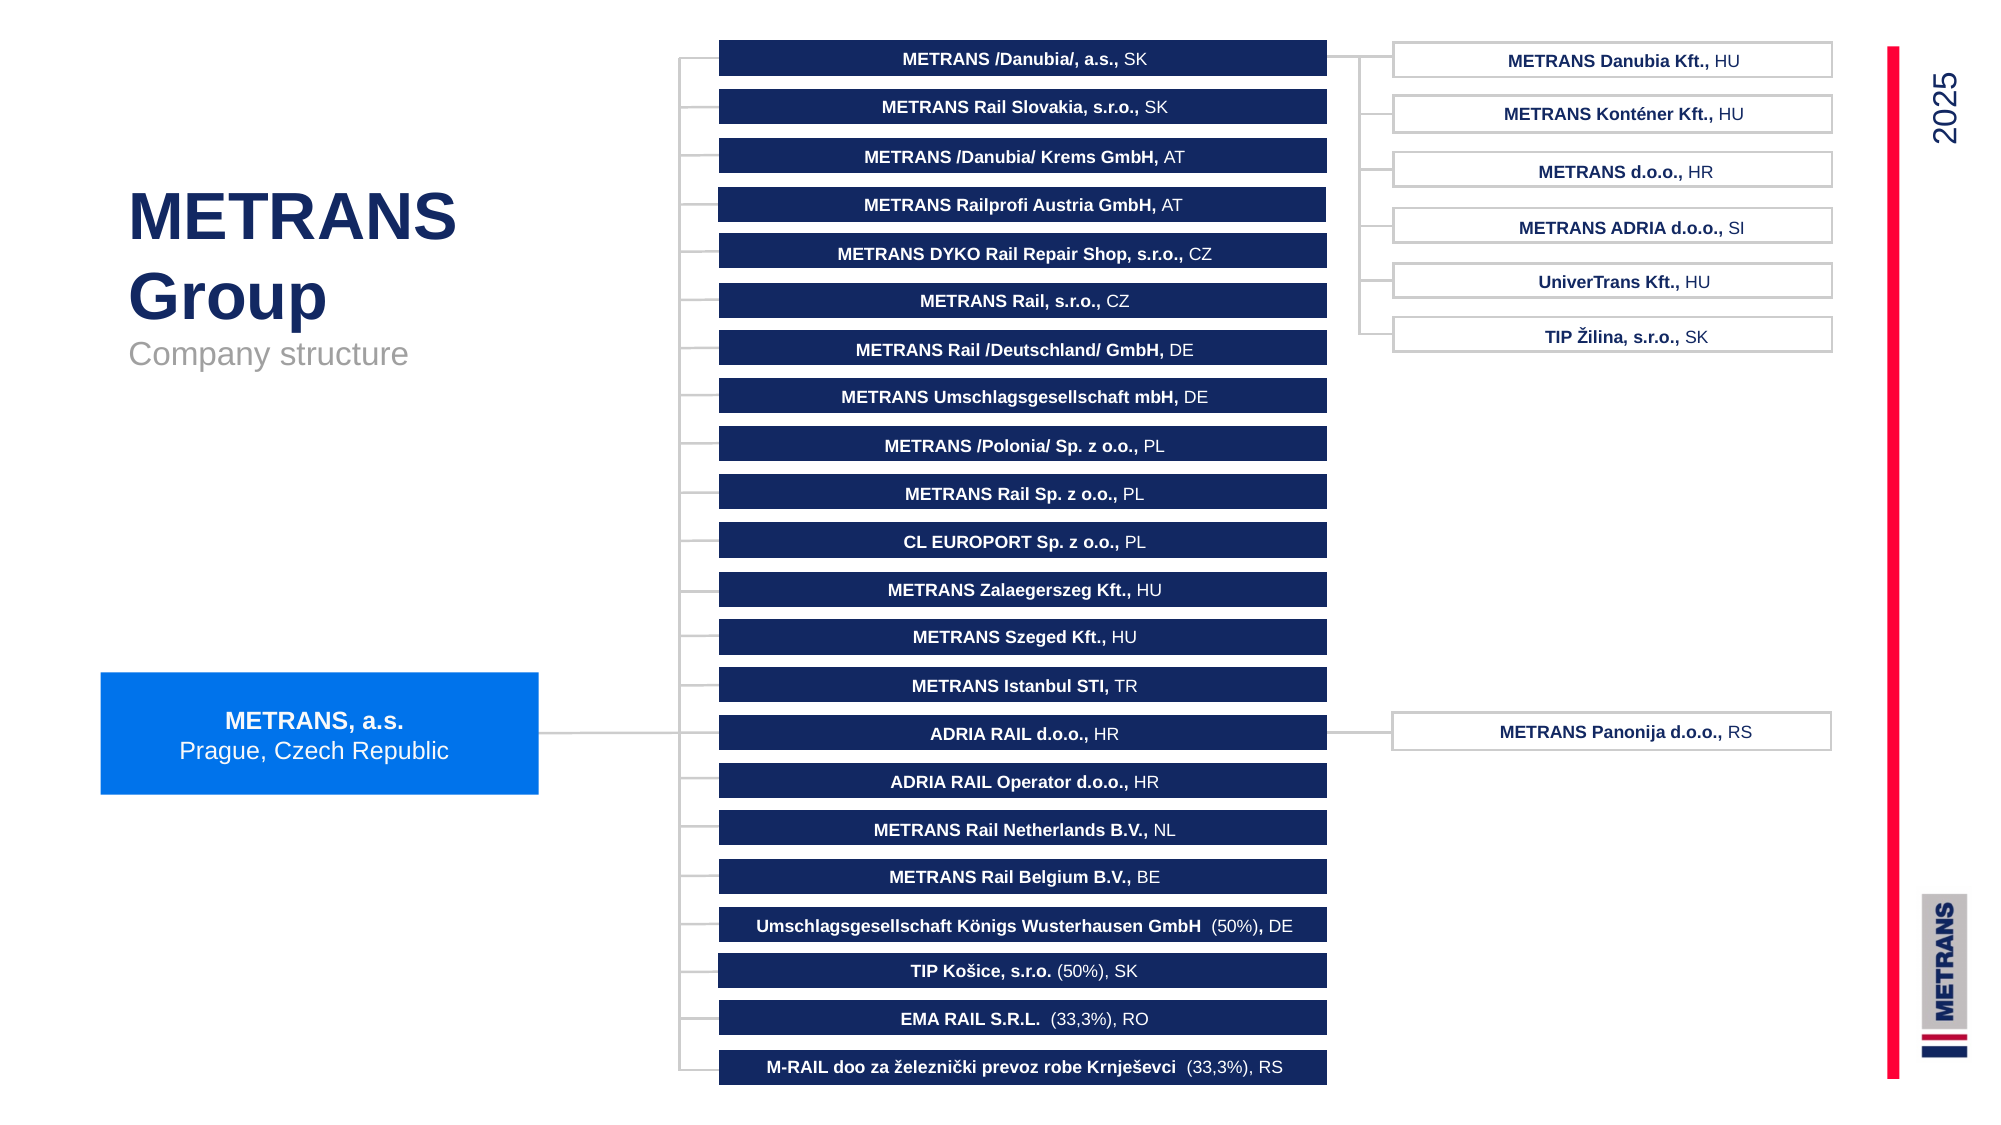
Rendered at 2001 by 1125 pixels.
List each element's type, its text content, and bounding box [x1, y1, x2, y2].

text_box [1393, 262, 1833, 299]
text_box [720, 906, 1326, 944]
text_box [720, 40, 1326, 77]
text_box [720, 570, 1326, 608]
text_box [720, 666, 1326, 704]
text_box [720, 858, 1326, 896]
picture [1855, 886, 2000, 1063]
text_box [720, 714, 1326, 752]
text_box [1392, 95, 1833, 133]
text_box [720, 810, 1326, 848]
text_box [1886, 45, 1900, 947]
text_box METRANS Danubia Kft., HU [1483, 42, 1765, 79]
text_box [1393, 151, 1833, 187]
text_box UniverTrans Kft., HU [1488, 263, 1761, 300]
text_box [720, 474, 1326, 512]
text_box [720, 88, 1326, 125]
text_box METRANS Group Company structure [113, 165, 511, 380]
text_box [100, 671, 540, 796]
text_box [719, 186, 1325, 224]
text_box [1886, 1002, 1900, 1080]
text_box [720, 1048, 1326, 1085]
text_box 2025 [1915, 45, 1971, 161]
text_box METRANS, a.s. Prague, Czech Republic [122, 697, 508, 772]
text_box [720, 618, 1326, 656]
text_box TIP Žilina, s.r.o., SK [1506, 318, 1748, 355]
text_box [1393, 41, 1833, 78]
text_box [720, 426, 1326, 464]
text_box [1391, 712, 1832, 751]
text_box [720, 282, 1326, 320]
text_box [720, 522, 1326, 560]
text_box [720, 378, 1326, 416]
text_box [720, 762, 1326, 800]
text_box METRANS Konténer Kft., HU [1484, 95, 1764, 132]
text_box [1393, 316, 1833, 353]
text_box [720, 1000, 1326, 1037]
text_box METRANS ADRIA d.o.o., SI [1493, 208, 1771, 245]
text_box METRANS Panonija d.o.o., RS [1479, 713, 1774, 750]
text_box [719, 952, 1325, 990]
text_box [720, 234, 1326, 272]
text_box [720, 138, 1326, 176]
text_box [1392, 207, 1833, 243]
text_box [720, 330, 1326, 368]
text_box METRANS d.o.o., HR [1501, 153, 1751, 190]
